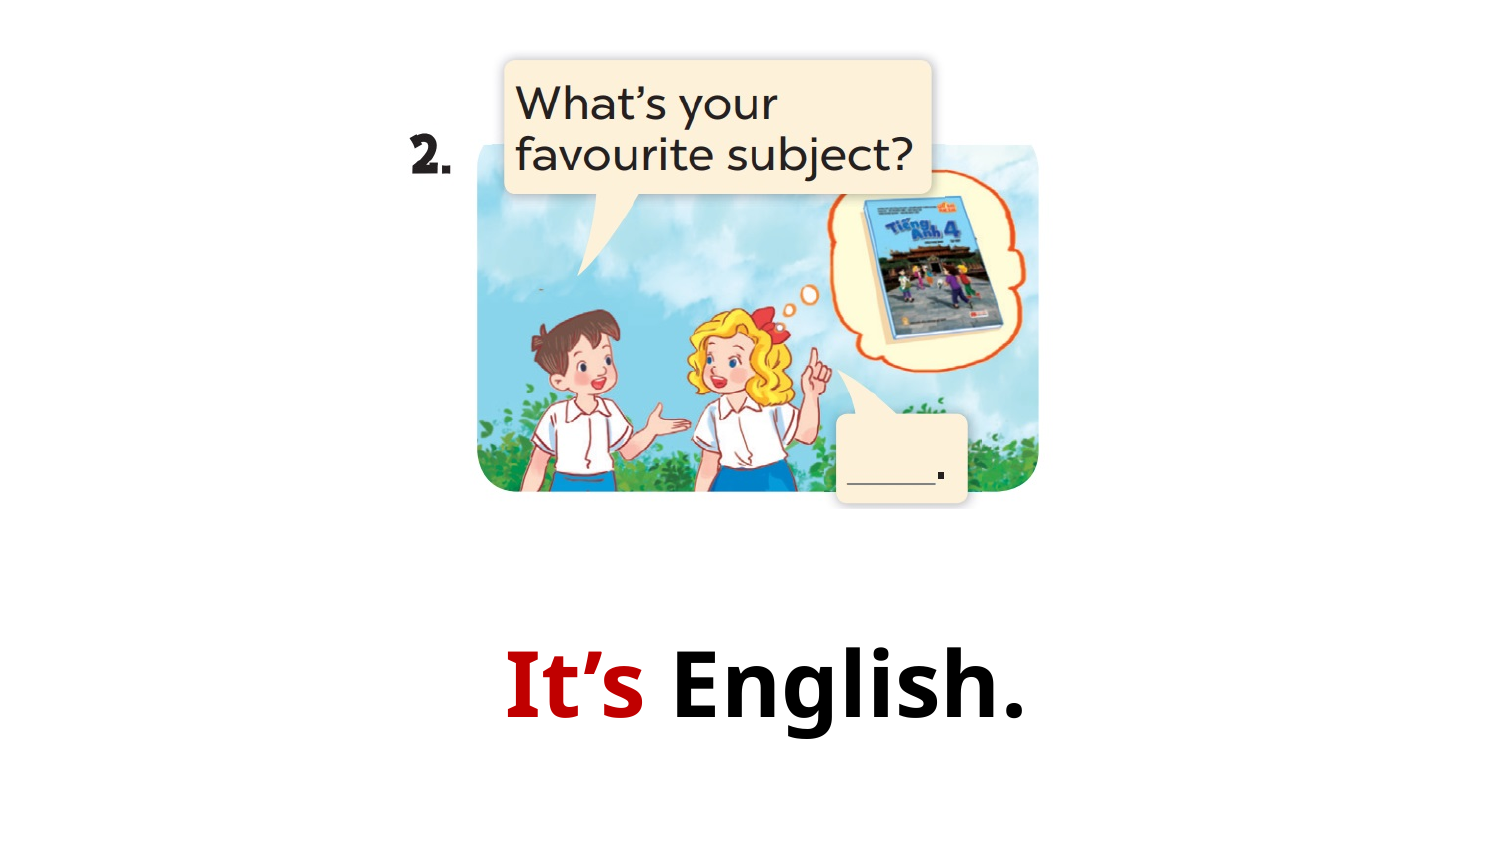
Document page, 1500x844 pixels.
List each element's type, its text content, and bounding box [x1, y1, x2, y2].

title It’s English. [376, 633, 1158, 730]
picture [391, 44, 1059, 509]
